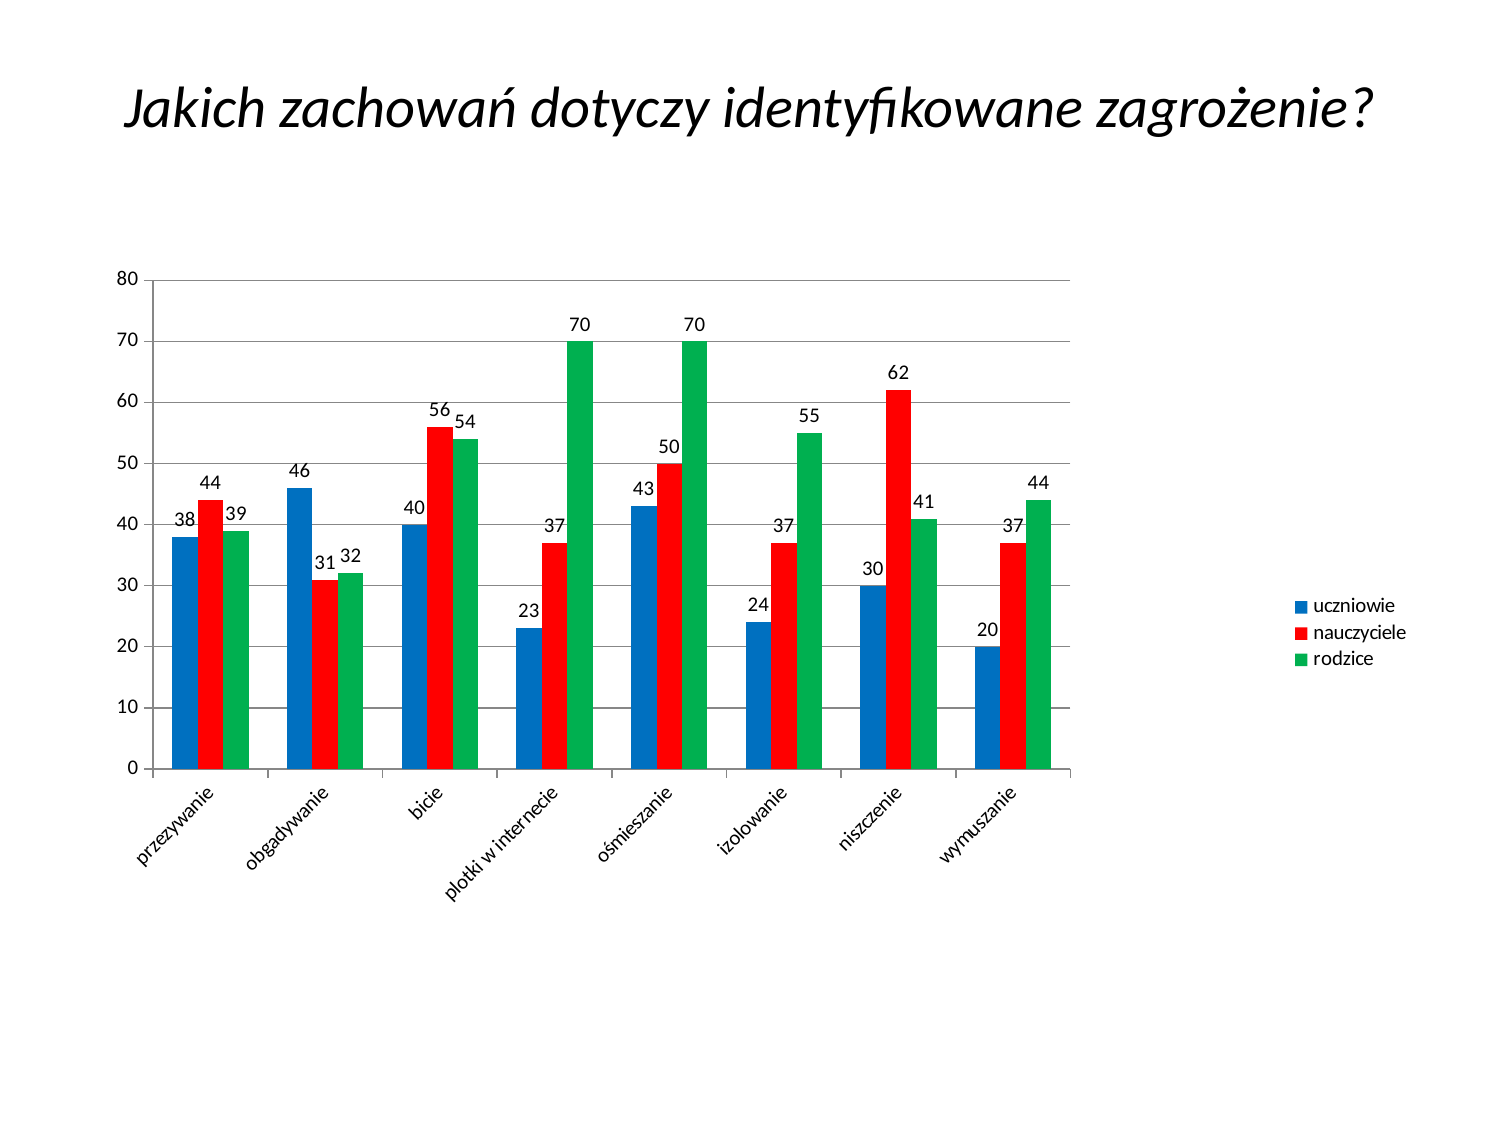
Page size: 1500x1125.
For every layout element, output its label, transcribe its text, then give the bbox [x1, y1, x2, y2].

chart [74, 262, 1426, 1006]
title Jakich zachowań dotyczy identyfikowane zagrożenie? [75, 45, 1425, 233]
